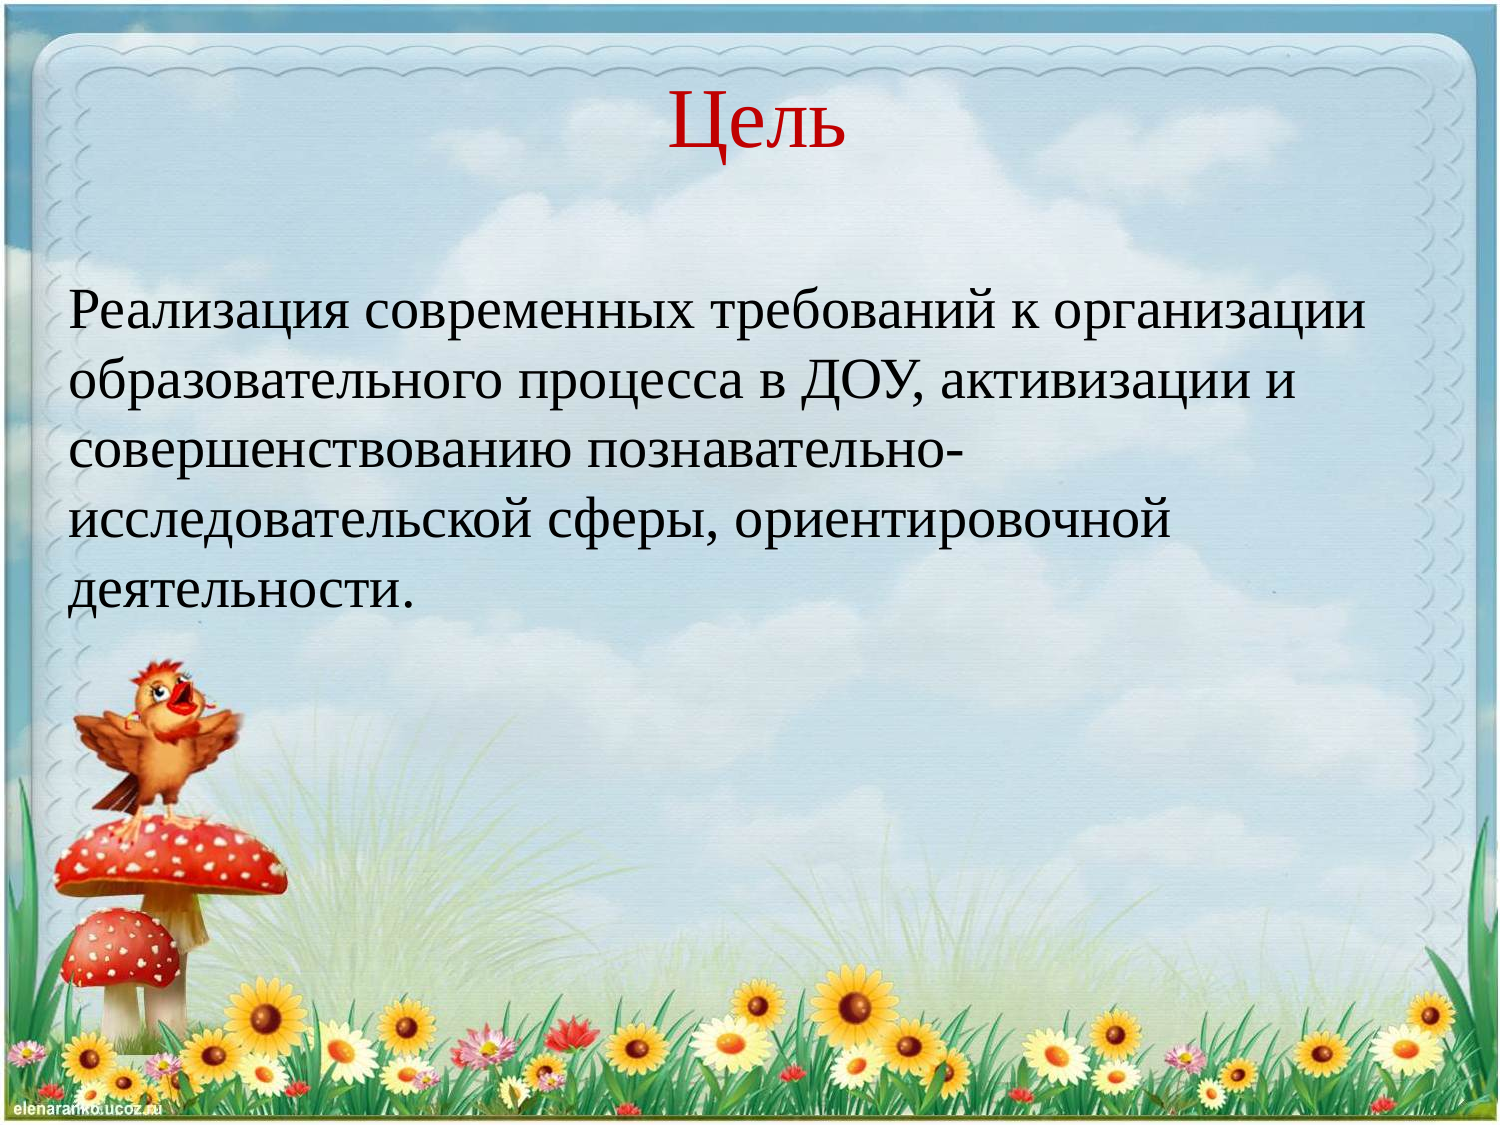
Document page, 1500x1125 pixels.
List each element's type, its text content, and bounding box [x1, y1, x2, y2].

list Реализация современных требований к организации образовательного процесса в ДОУ, активизации и совершенствованию познавательно- исследовательской сферы, ориентировочной деятельности. [53, 262, 1447, 681]
picture [0, 0, 1500, 1125]
title Цель [53, 54, 1463, 173]
